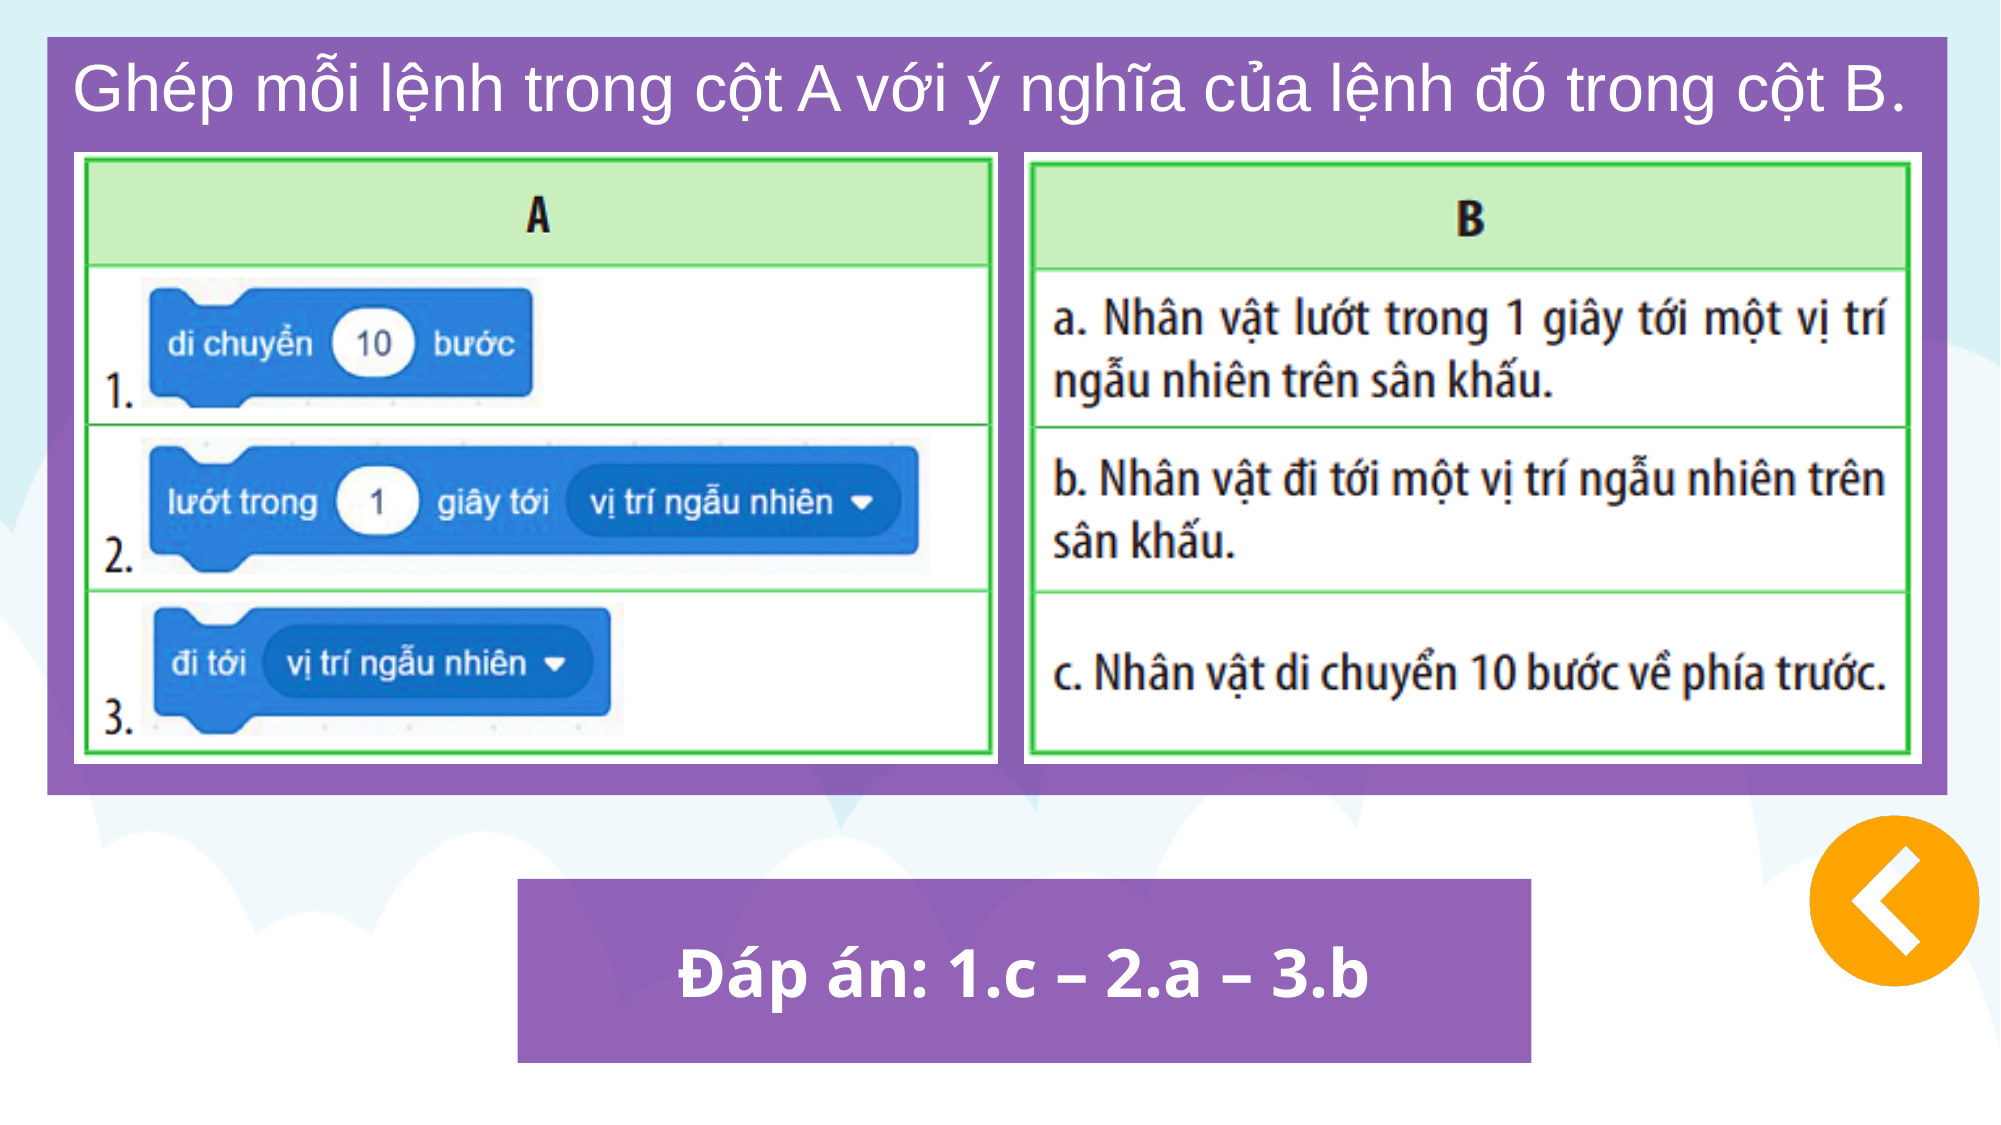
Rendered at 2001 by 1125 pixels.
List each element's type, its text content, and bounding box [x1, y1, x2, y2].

text_box Đáp án: 1.c – 2.a – 3.b [517, 878, 1533, 1064]
text_box Ghép mỗi lệnh trong cột A với ý nghĩa của lệnh đó trong cột B. [46, 36, 1948, 796]
picture [74, 152, 998, 764]
picture [1024, 152, 1922, 764]
picture [1788, 795, 2000, 1007]
